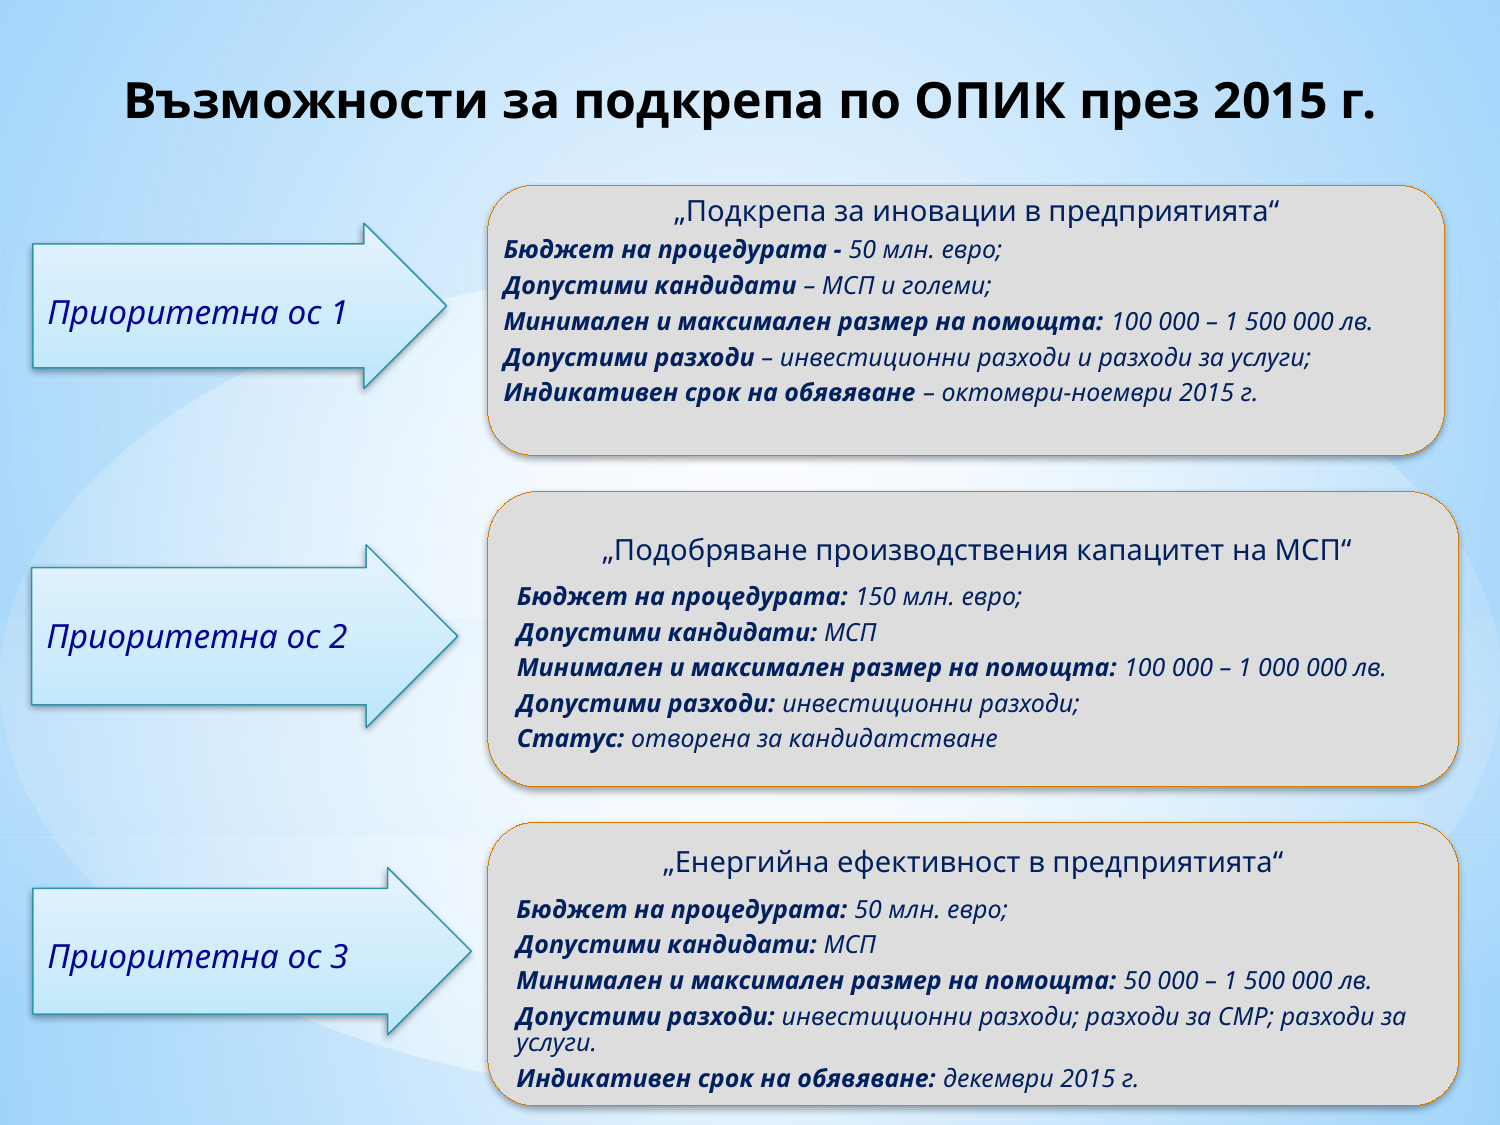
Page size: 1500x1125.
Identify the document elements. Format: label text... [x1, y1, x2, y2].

list [76, 666, 1447, 799]
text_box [446, 337, 1459, 788]
list [76, 220, 481, 613]
title Възможности за подкрепа по ОПИК през 2015 г. [0, 0, 1500, 197]
text_box Приоритетна ос 1 [32, 223, 447, 389]
text_box Приоритетна ос 3 [32, 867, 472, 1036]
text_box „Енергийна ефективност в предприятията“ Бюджет на процедурата: 50 млн. евро; Допустими кандидати: МСП Минимален и максимален размер на помощта: 50 000 – 1 500 000 лв. Допустими разходи: инвестиционни разходи; разходи за СМР; разходи за услуги. Индикативен срок на обявяване: декември 2015 г. [487, 822, 1459, 1106]
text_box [487, 160, 1459, 337]
text_box Приоритетна ос 2 [31, 544, 440, 728]
